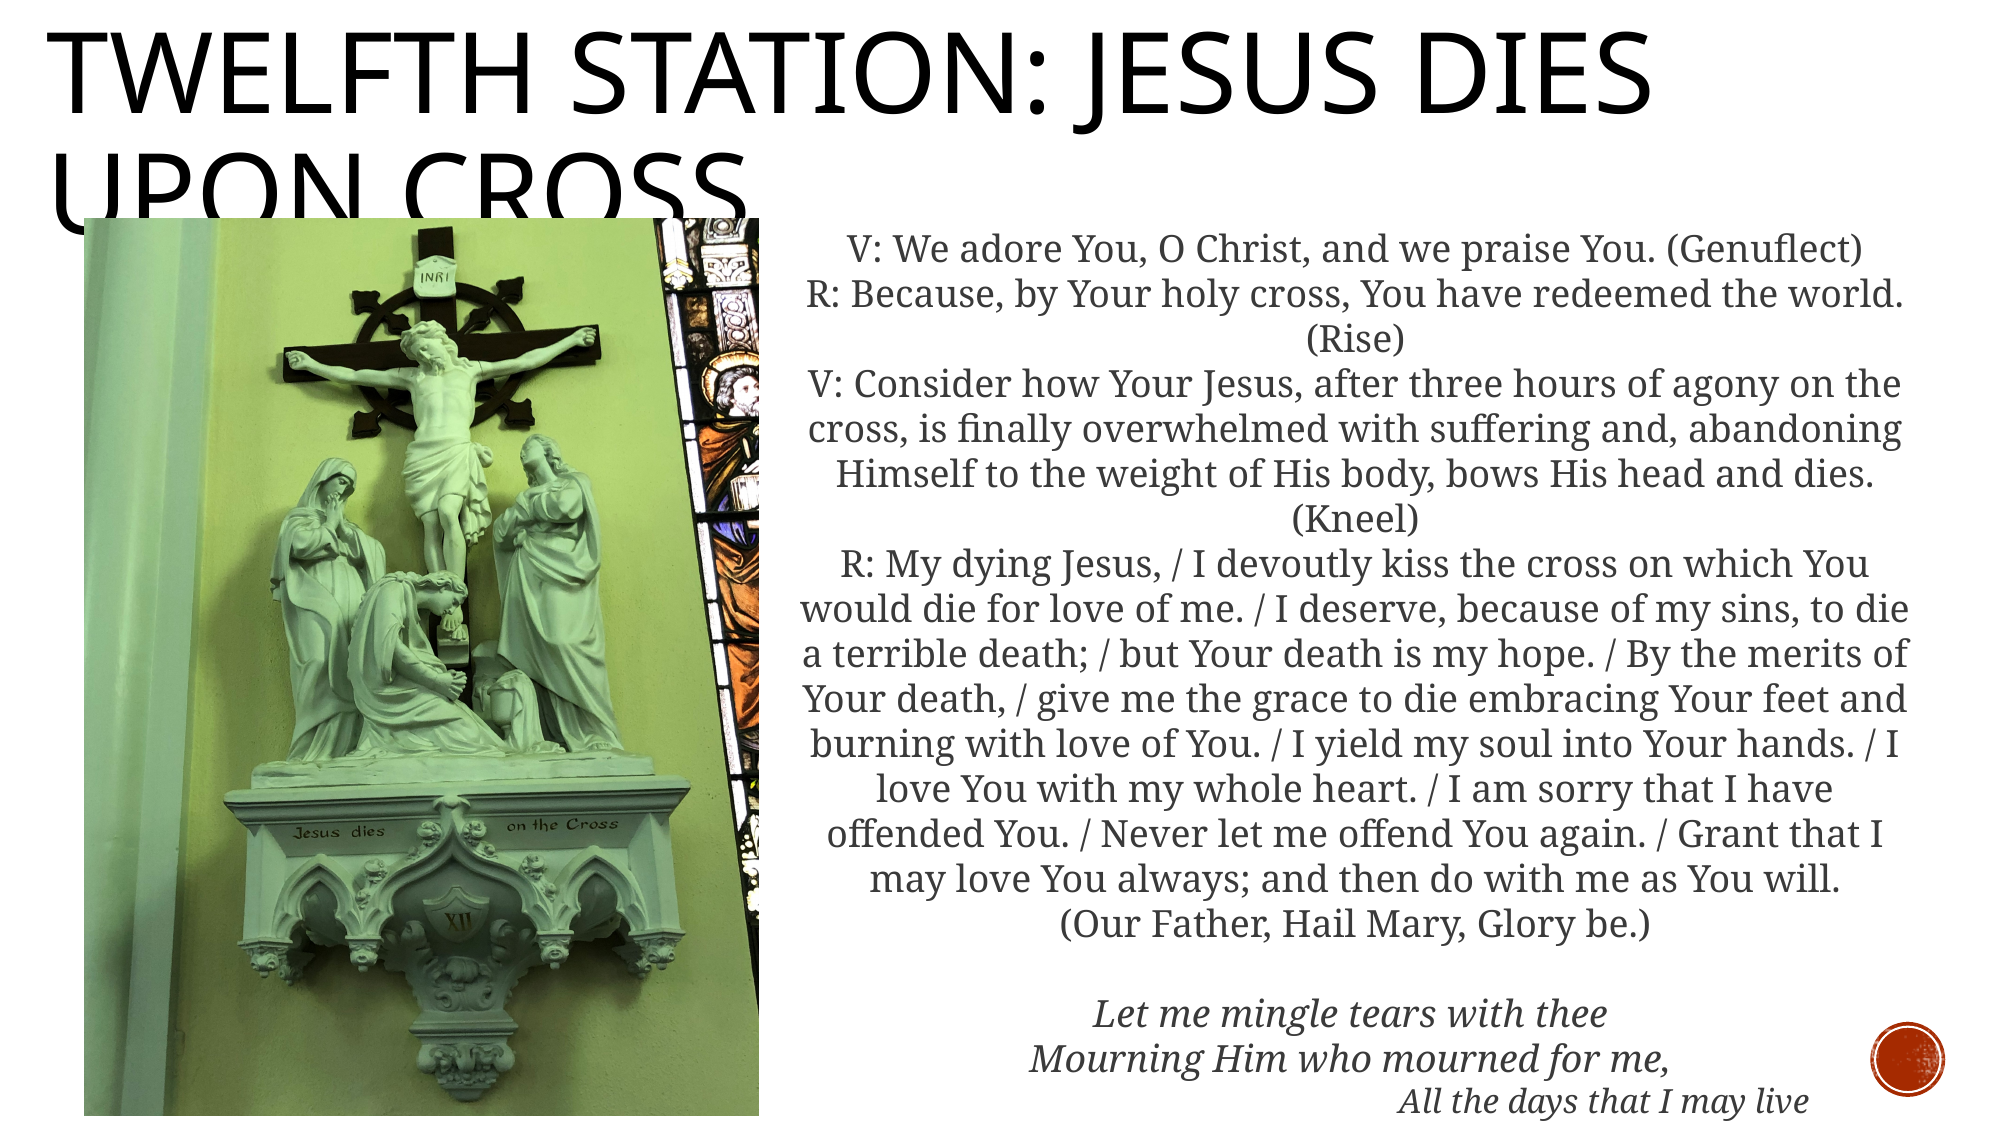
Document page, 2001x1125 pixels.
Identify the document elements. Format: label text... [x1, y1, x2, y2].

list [87, 220, 757, 1115]
text_box V: We adore You, O Christ, and we praise You. (Genuflect) R: Because, by Your holy cross, You have redeemed the world. (Rise) V: Consider how Your Jesus, after three hours of agony on the cross, is finally overwhelmed with suffering and, abandoning Himself to the weight of His body, bows His head and dies. (Kneel) R: My dying Jesus, / I devoutly kiss the cross on which You would die for love of me. / I deserve, because of my sins, to die a terrible death; / but Your death is my hope. / By the merits of Your death, / give me the grace to die embracing Your feet and burning with love of You. / I yield my soul into Your hands. / I love You with my whole heart. / I am sorry that I have offended You. / Never let me offend You again. / Grant that I may love You always; and then do with me as You will. (Our Father, Hail Mary, Glory be.) Let me mingle tears with thee Mourning Him who mourned for me, All the days that I may live [783, 218, 1928, 1125]
title Twelfth station: Jesus Dies upon cross [31, 22, 1968, 253]
